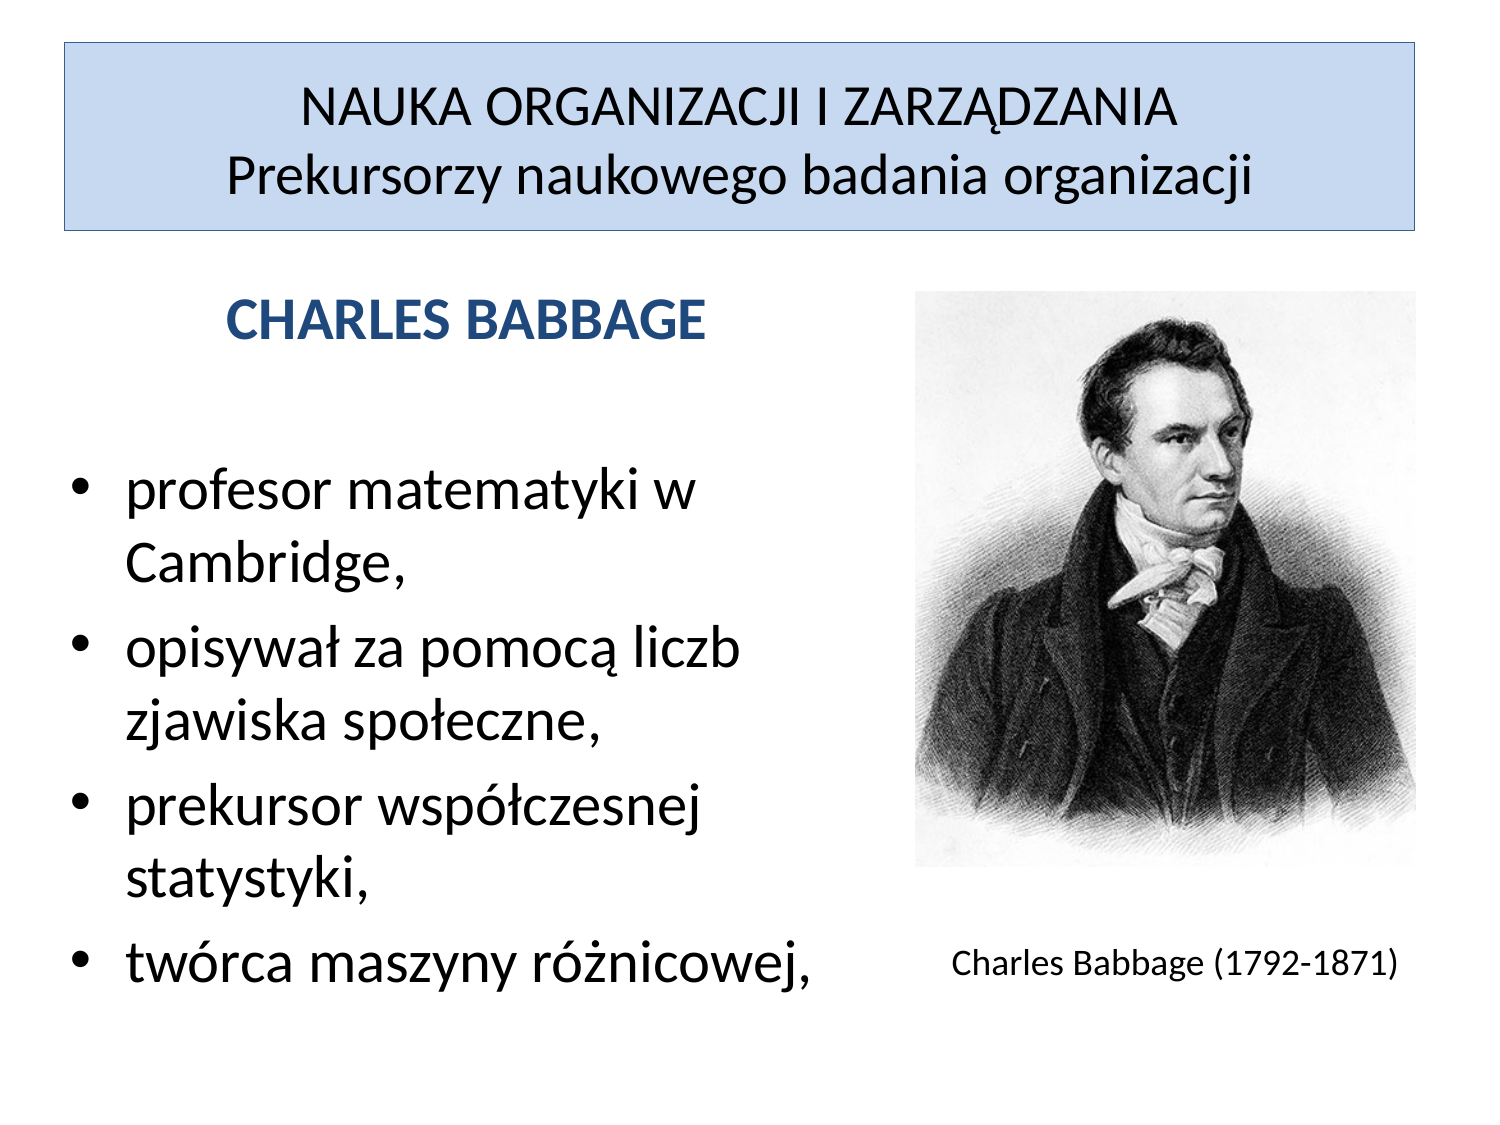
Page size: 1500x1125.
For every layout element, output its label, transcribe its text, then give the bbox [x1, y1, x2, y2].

picture [915, 291, 1417, 867]
text_box NAUKA ORGANIZACJI I ZARZĄDZANIA Prekursorzy naukowego badania organizacji [64, 42, 1415, 231]
list CHARLES BABBAGE profesor matematyki w Cambridge, opisywał za pomocą liczb zjawiska społeczne, prekursor współczesnej statystyki, twórca maszyny różnicowej, [54, 271, 880, 1014]
text_box Charles Babbage (1792-1871) [936, 930, 1416, 990]
